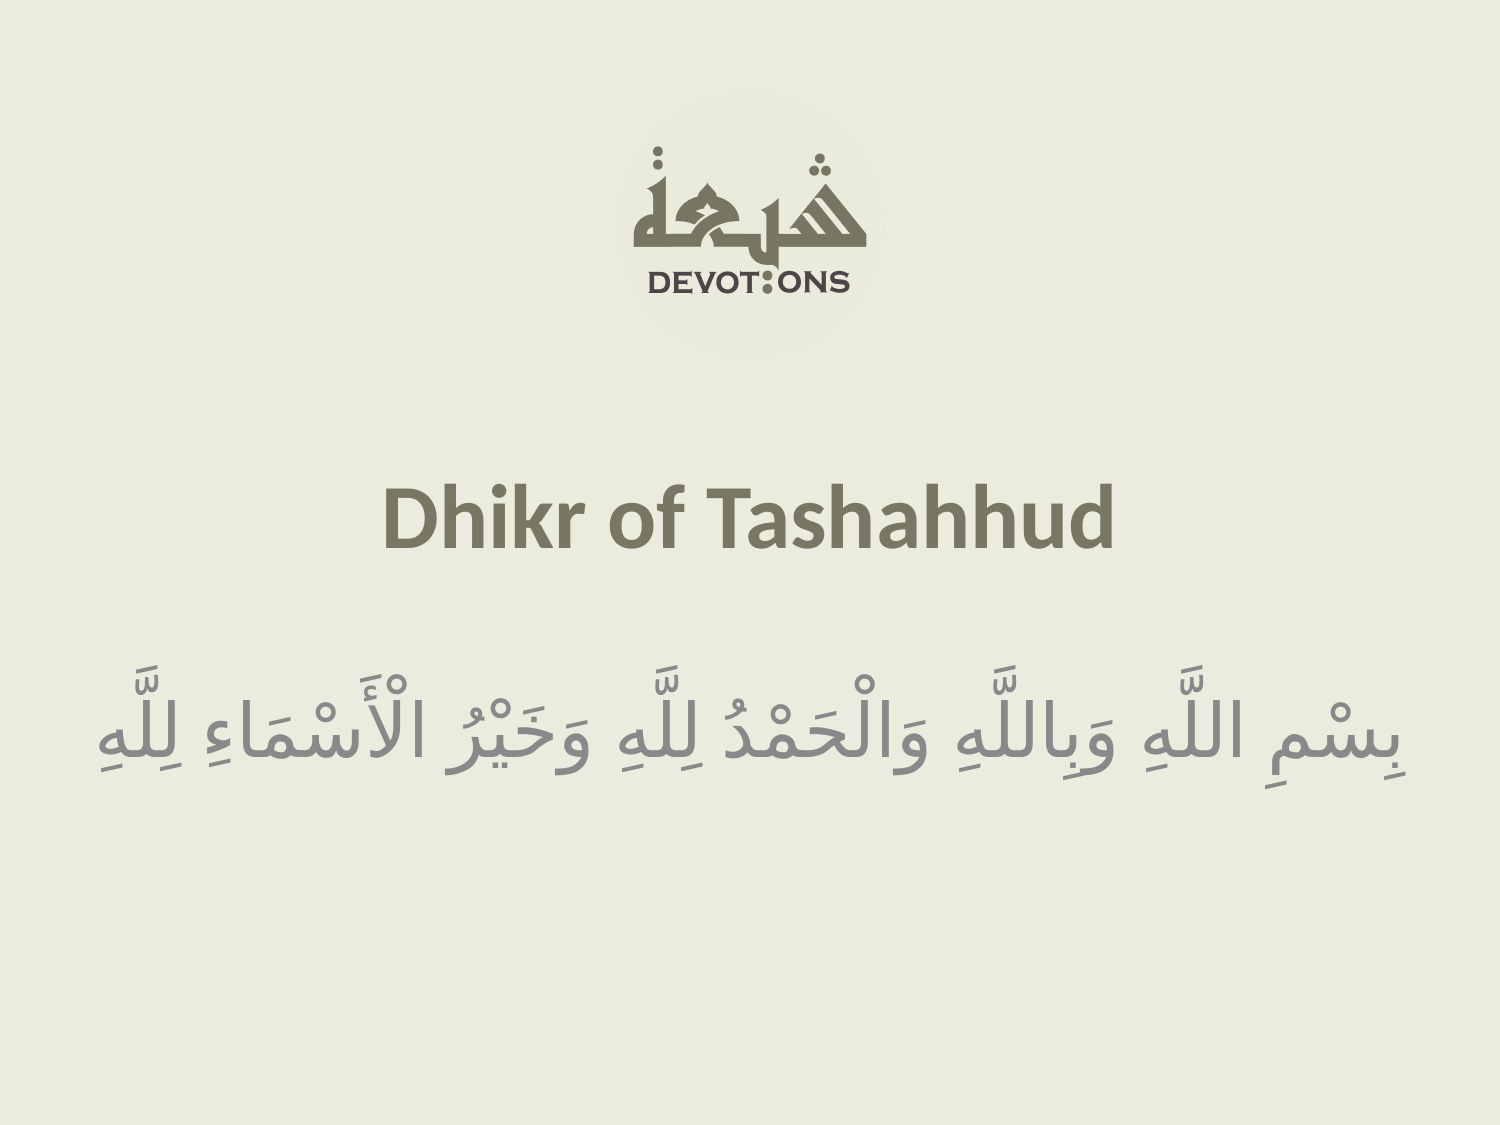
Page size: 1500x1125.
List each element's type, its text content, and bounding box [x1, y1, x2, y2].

picture [599, 74, 901, 376]
text_box بِسْمِ اللَّهِ وَبِاللَّهِ وَالْحَمْدُ لِلَّهِ وَخَيْرُ الْأَسْمَاءِ لِلَّهِ [79, 674, 1421, 780]
text_box Dhikr of Tashahhud [366, 449, 1134, 575]
